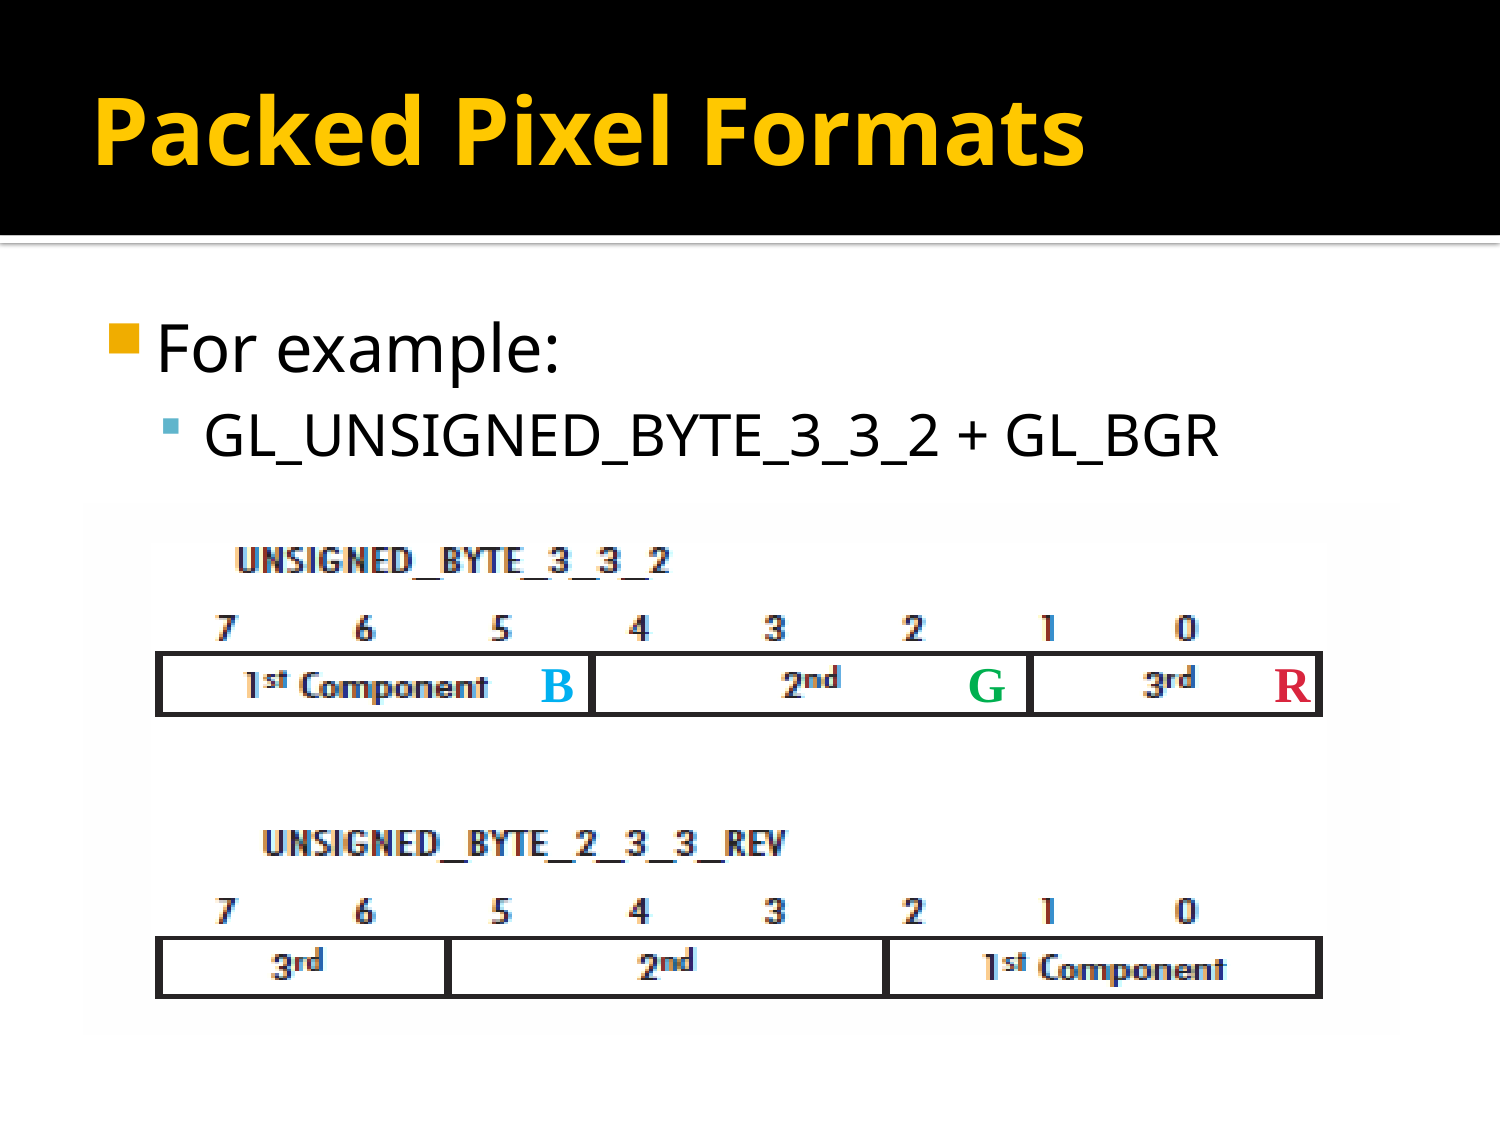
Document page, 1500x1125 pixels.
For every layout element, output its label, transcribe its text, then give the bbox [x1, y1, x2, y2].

picture [83, 503, 1400, 1035]
title Packed Pixel Formats [75, 25, 1425, 231]
list For example: GL_UNSIGNED_BYTE_3_3_2 + GL_BGR [74, 290, 1426, 1051]
